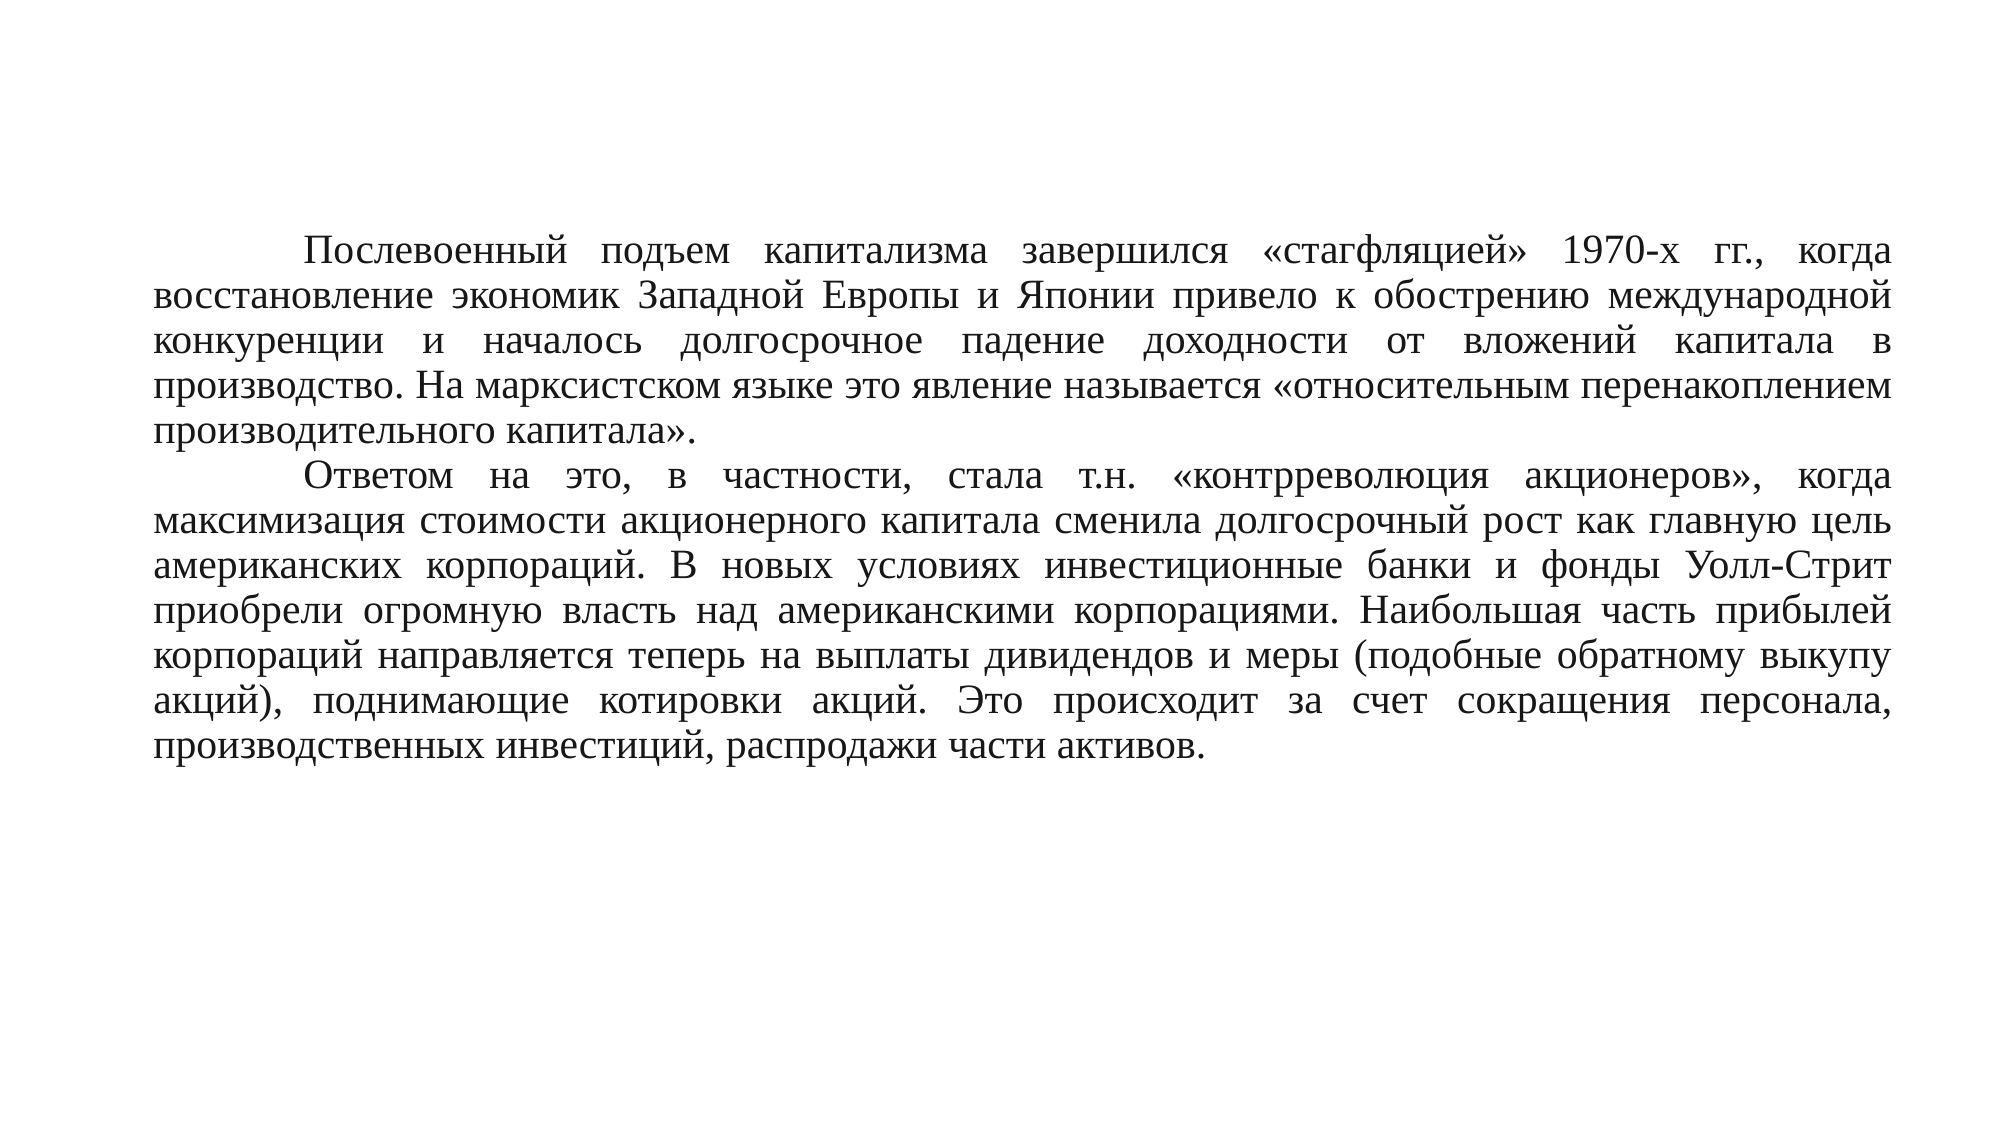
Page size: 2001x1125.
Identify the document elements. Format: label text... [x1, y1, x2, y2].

list Послевоенный подъем капитализма завершился «стагфляцией» 1970-х гг., когда восстановление экономик Западной Европы и Японии привело к обострению международной конкуренции и началось долгосрочное падение доходности от вложений капитала в производство. На марксистском языке это явление называется «относительным перенакоплением производительного капитала». Ответом на это, в частности, стала т.н. «контрреволюция акционеров», когда максимизация стоимости акционерного капитала сменила долгосрочный рост как главную цель американских корпораций. В новых условиях инвестиционные банки и фонды Уолл-Стрит приобрели огромную власть над американскими корпорациями. Наибольшая часть прибылей корпораций направляется теперь на выплаты дивидендов и меры (подобные обратному выкупу акций), поднимающие котировки акций. Это происходит за счет сокращения персонала, производственных инвестиций, распродажи части активов. [138, 220, 1908, 1125]
